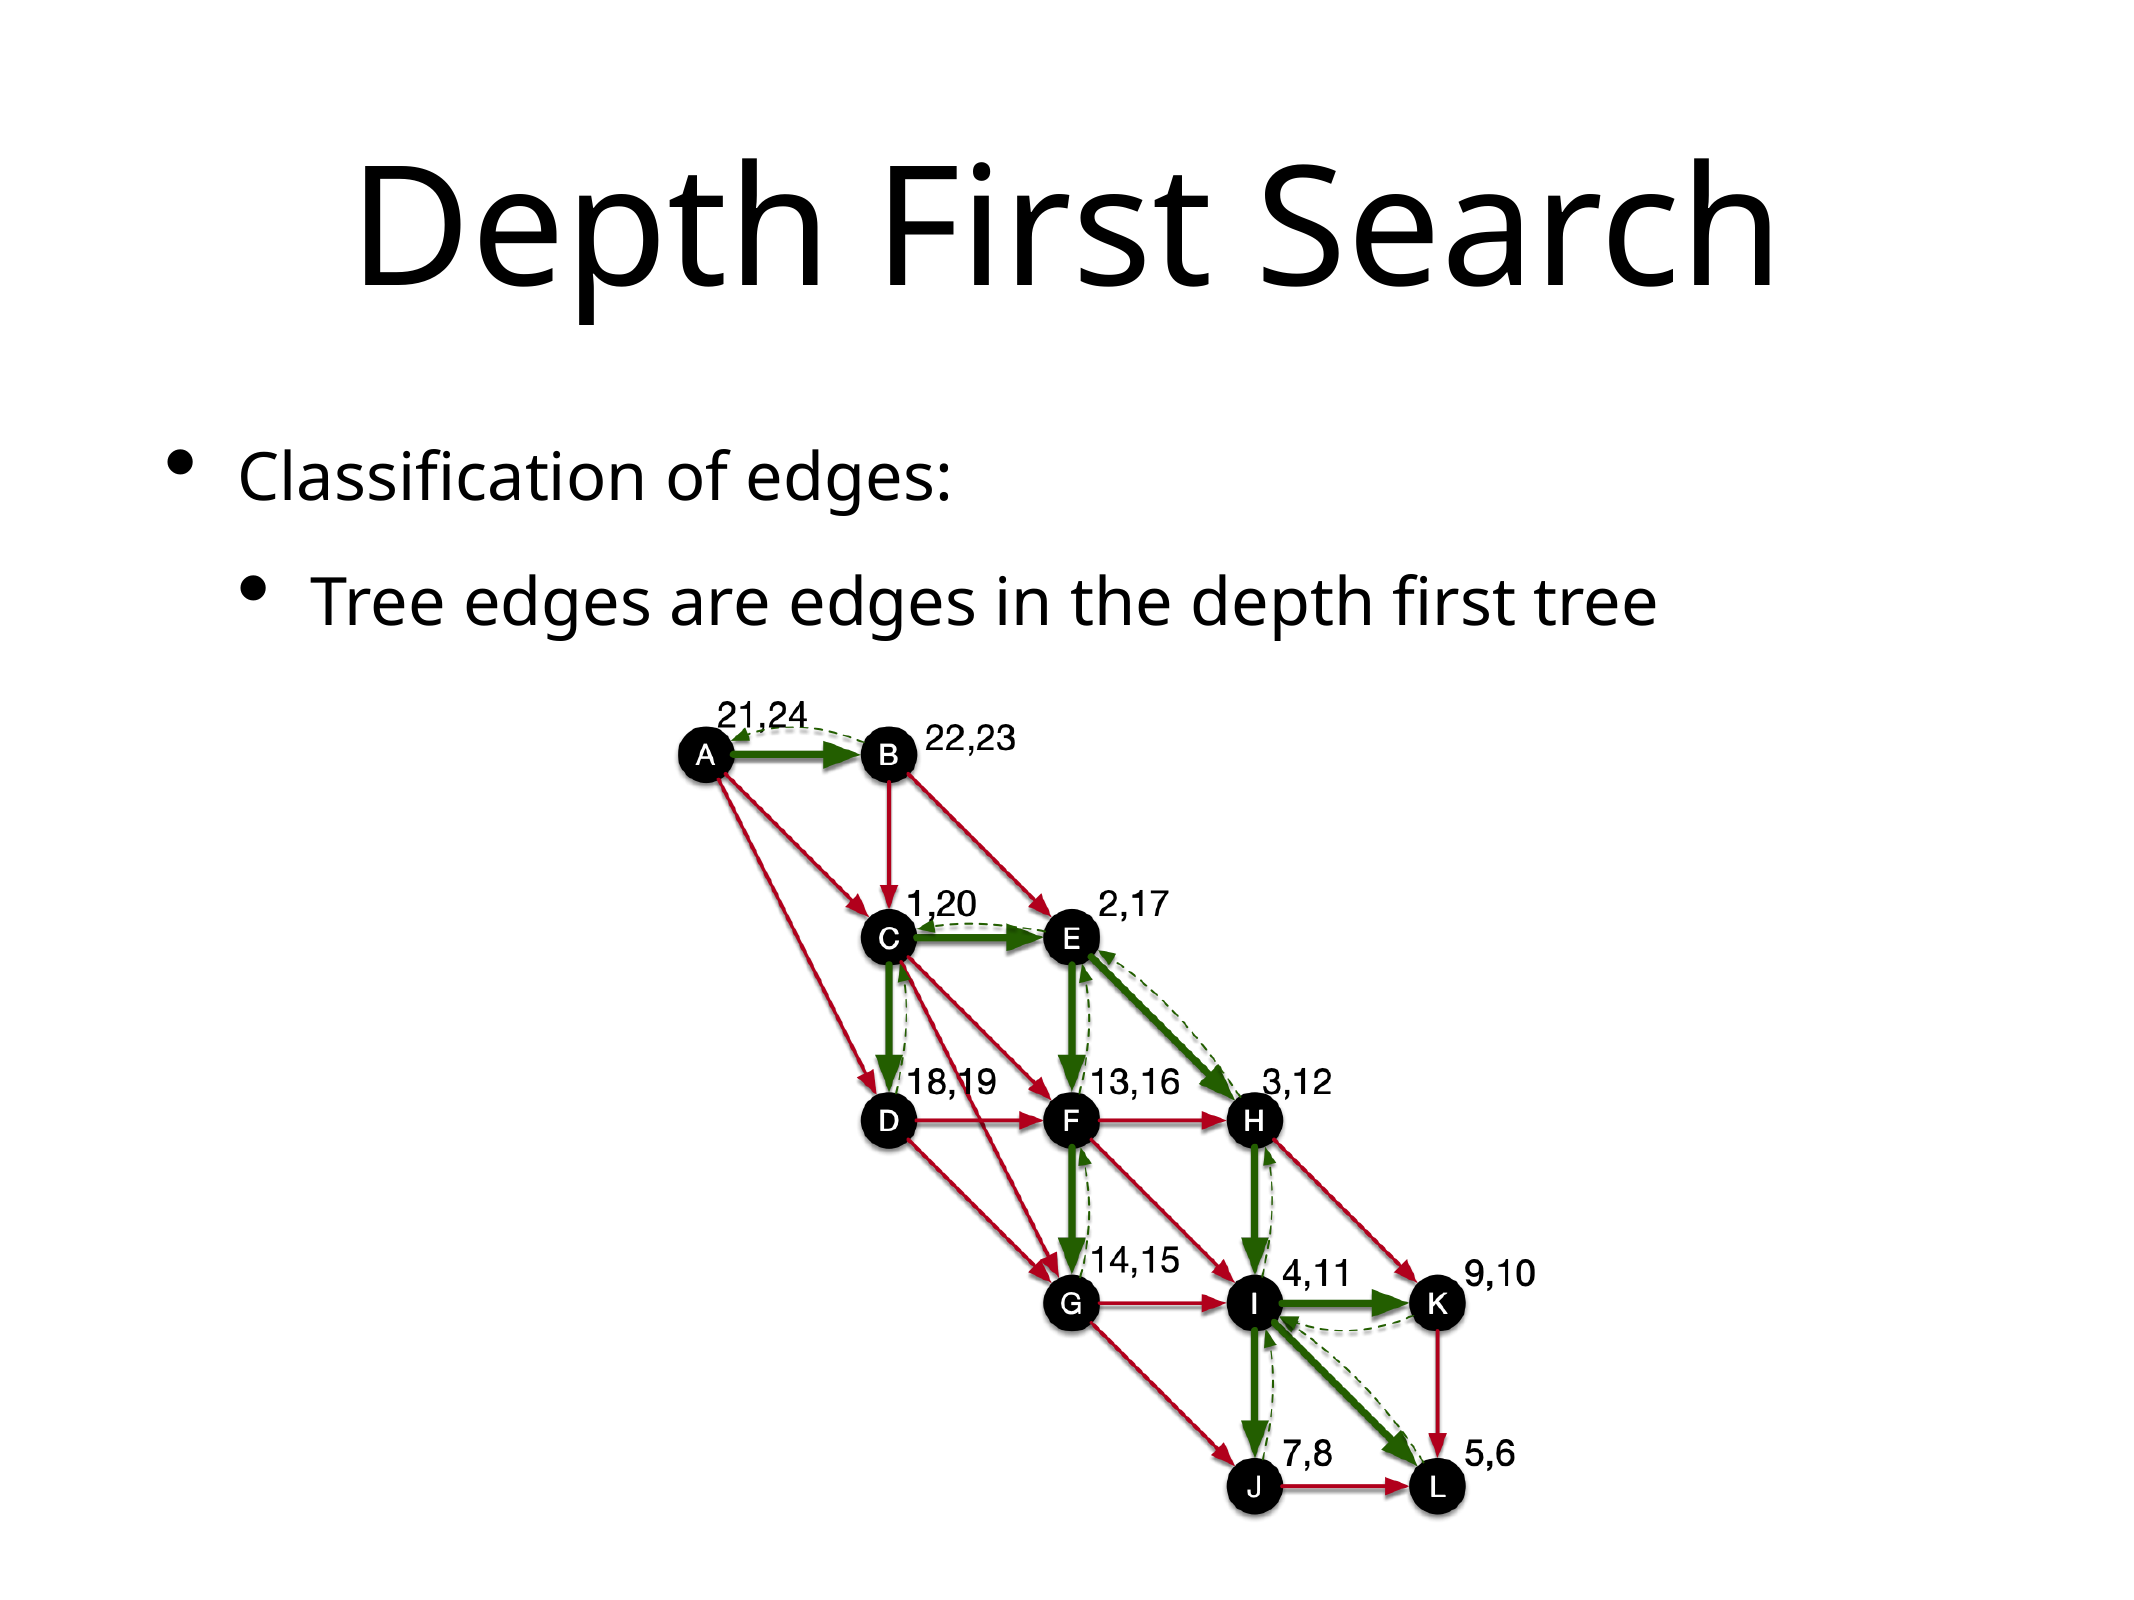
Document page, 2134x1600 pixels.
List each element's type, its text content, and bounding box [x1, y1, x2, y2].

title Depth First Search [155, 41, 1978, 397]
list Classification of edges: Tree edges are edges in the depth first tree [155, 424, 1978, 1457]
picture [671, 692, 1536, 1524]
